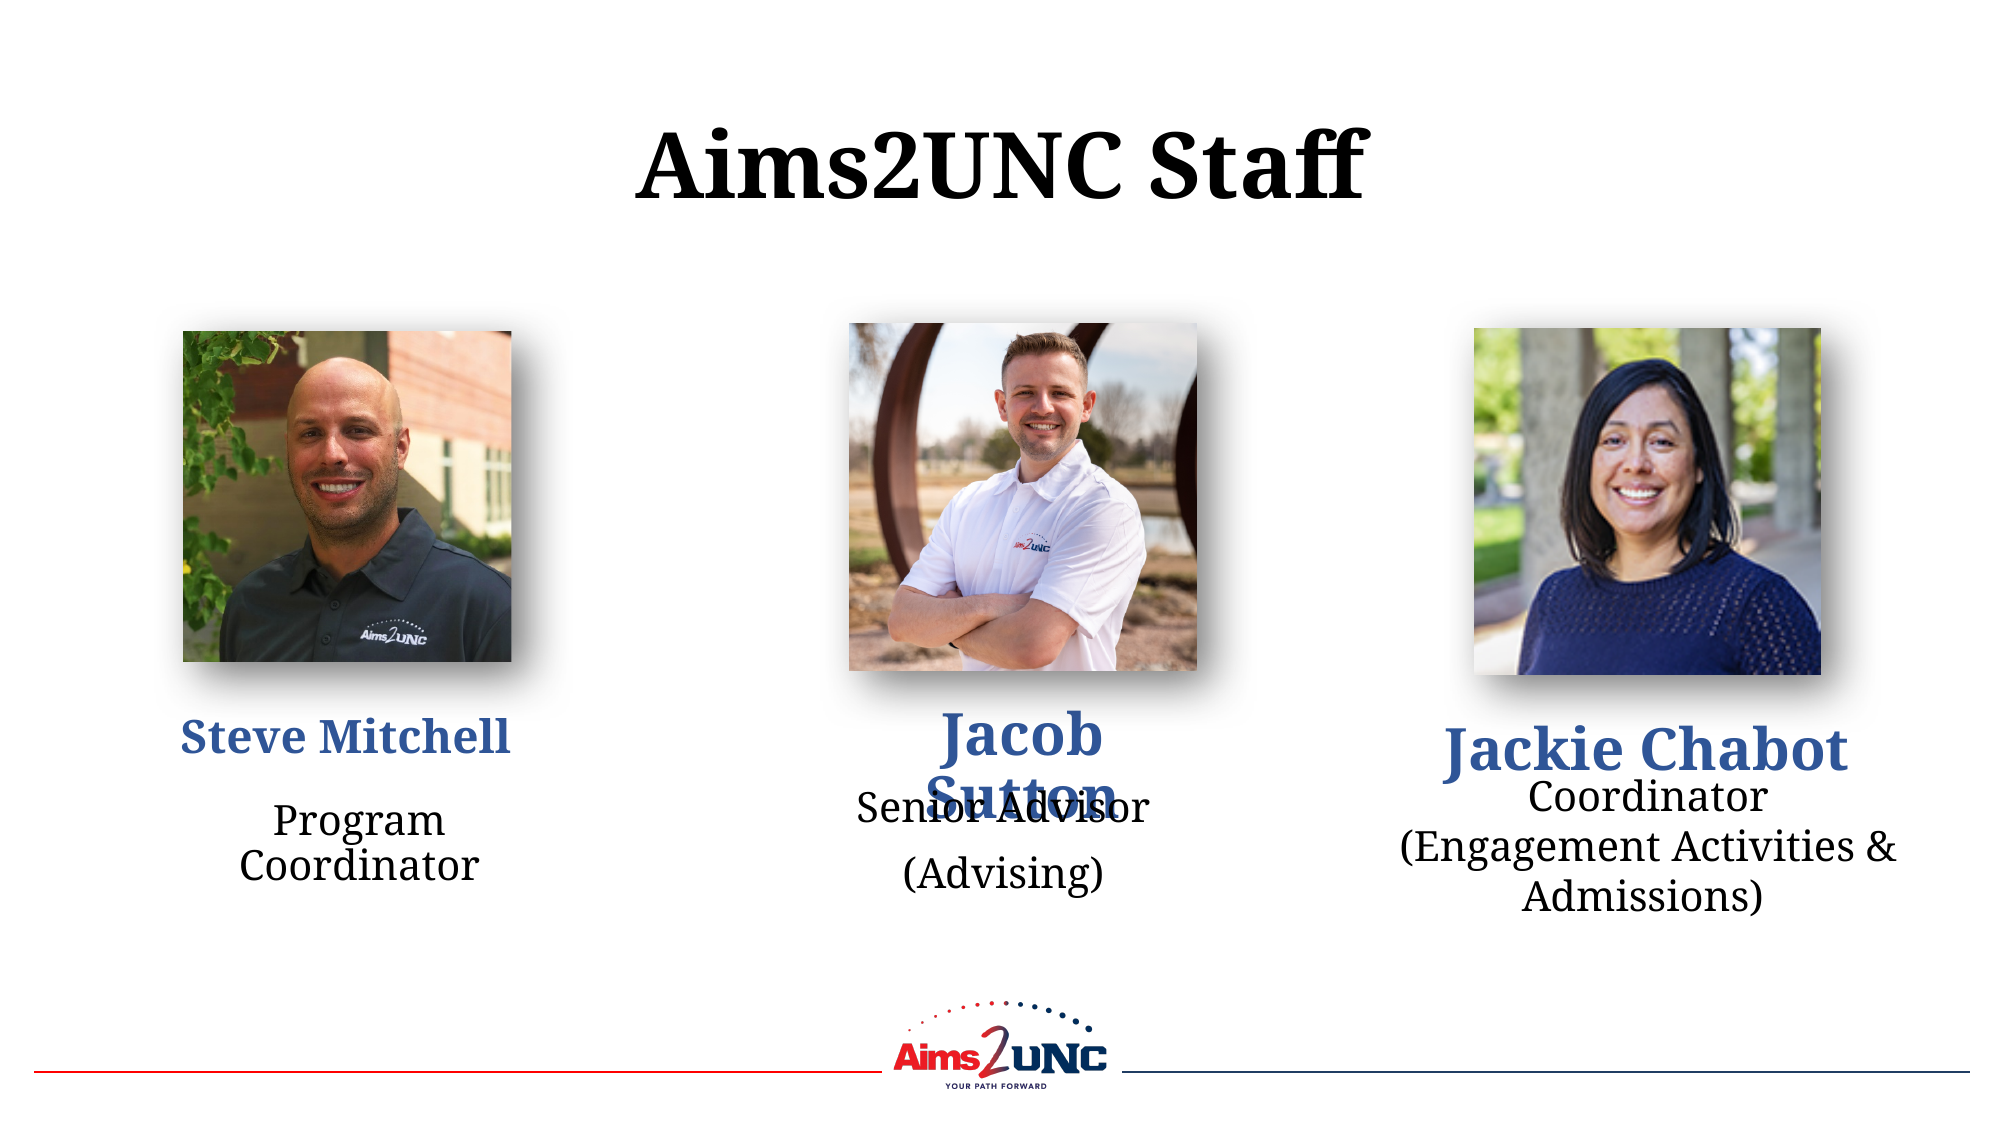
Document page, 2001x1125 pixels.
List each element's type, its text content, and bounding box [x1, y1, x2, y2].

text_box Program Coordinator [169, 792, 550, 947]
text_box Steve Mitchell [156, 706, 536, 815]
text_box Jackie Chabot [1430, 704, 1865, 790]
picture [849, 323, 1197, 671]
text_box Coordinator (Engagement Activities & Admissions) [1323, 762, 1973, 927]
text_box Jacob Sutton [832, 697, 1214, 806]
picture [180, 331, 512, 663]
text_box Senior Advisor (Advising) [813, 779, 1194, 919]
list [140, 317, 1866, 1032]
picture [893, 1001, 1107, 1089]
title Aims2UNC Staff [137, 59, 1863, 278]
picture [1474, 328, 1821, 675]
